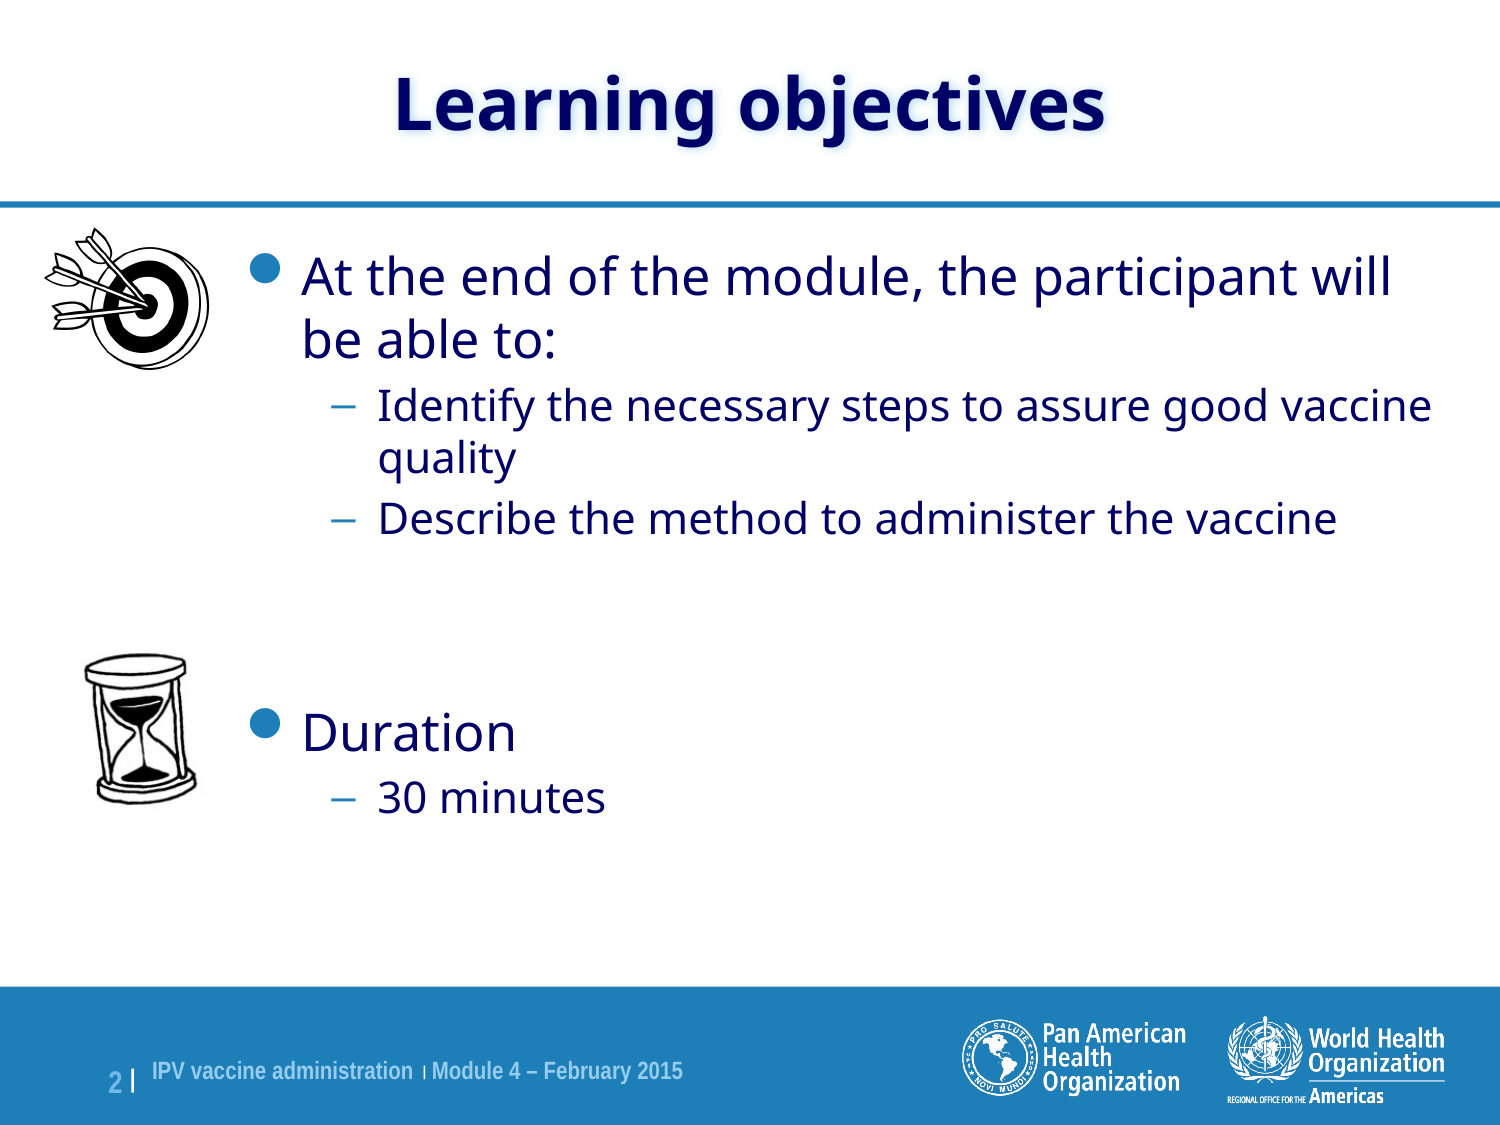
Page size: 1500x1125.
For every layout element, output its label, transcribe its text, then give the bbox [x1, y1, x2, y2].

text_box At the end of the module, the participant will be able to: Identify the necessary steps to assure good vaccine quality Describe the method to administer the vaccine Duration 30 minutes [245, 243, 1437, 1000]
text_box Learning objectives [0, 0, 1500, 204]
picture [950, 997, 1459, 1125]
picture [71, 644, 207, 811]
picture [29, 219, 231, 387]
